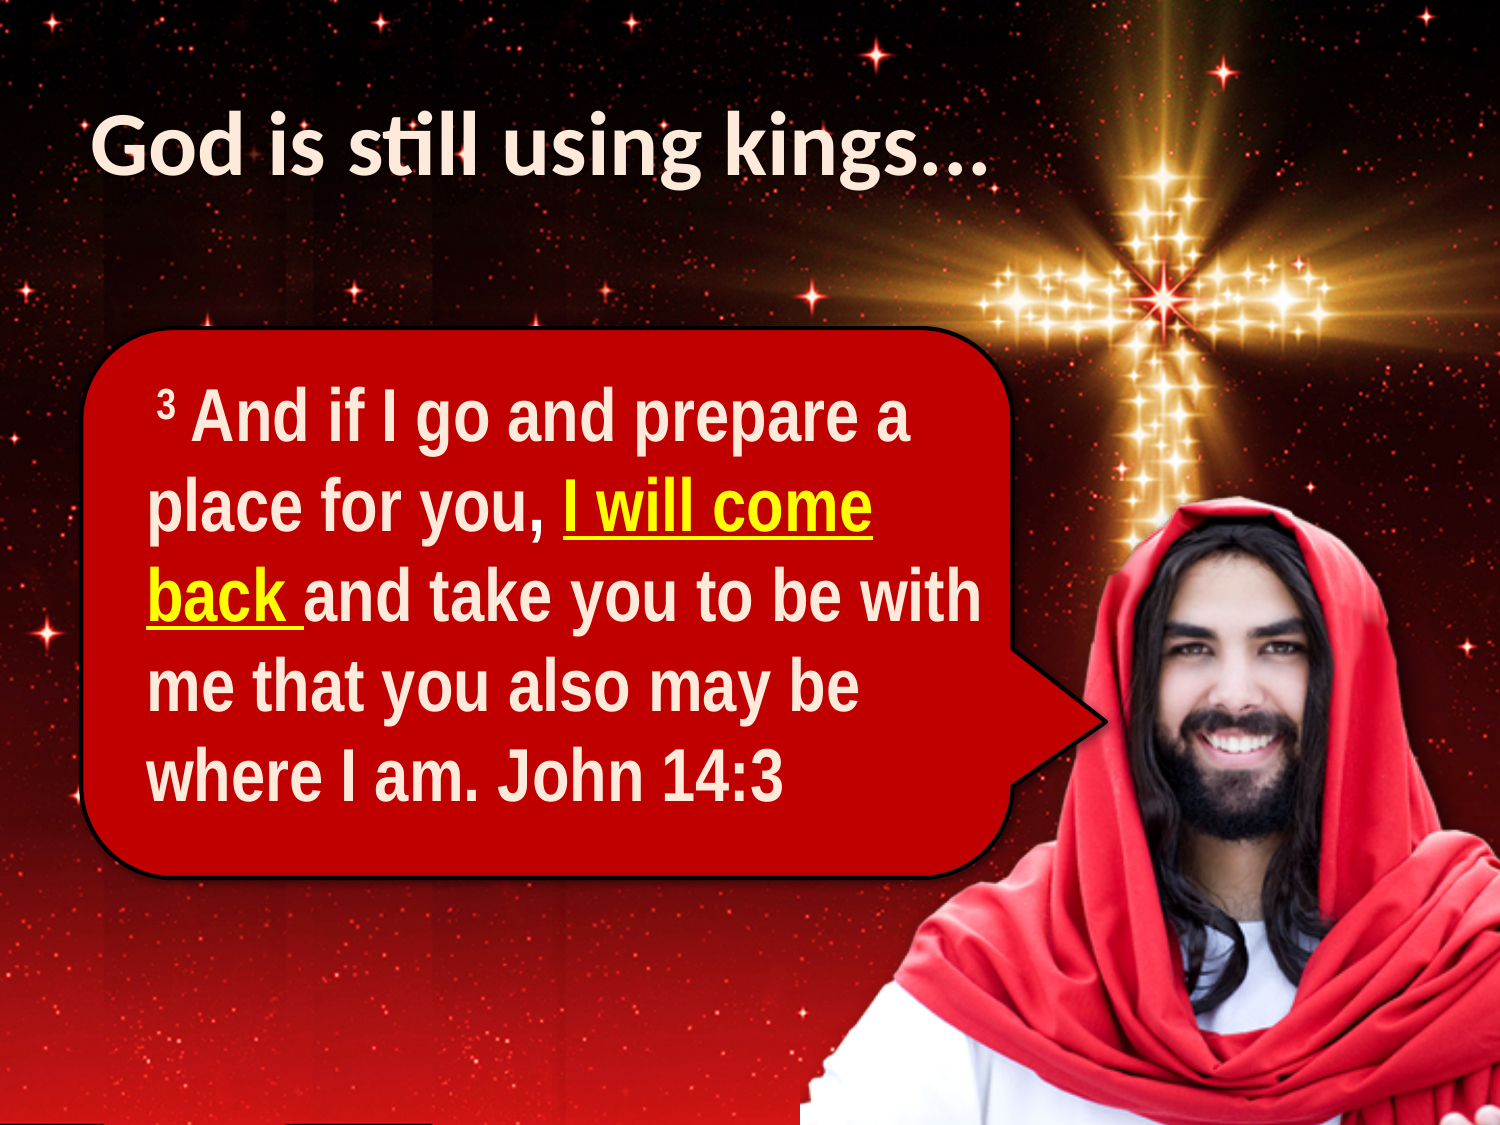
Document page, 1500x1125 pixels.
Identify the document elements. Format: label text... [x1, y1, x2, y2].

text_box [101, 326, 993, 359]
title God is still using kings... [75, 45, 1425, 233]
picture [0, 0, 1500, 1125]
list 3 And if I go and prepare a place for you, I will come back and take you to be with me that you also may be where I am. John 14:3 [75, 359, 1035, 610]
text_box [79, 610, 794, 881]
